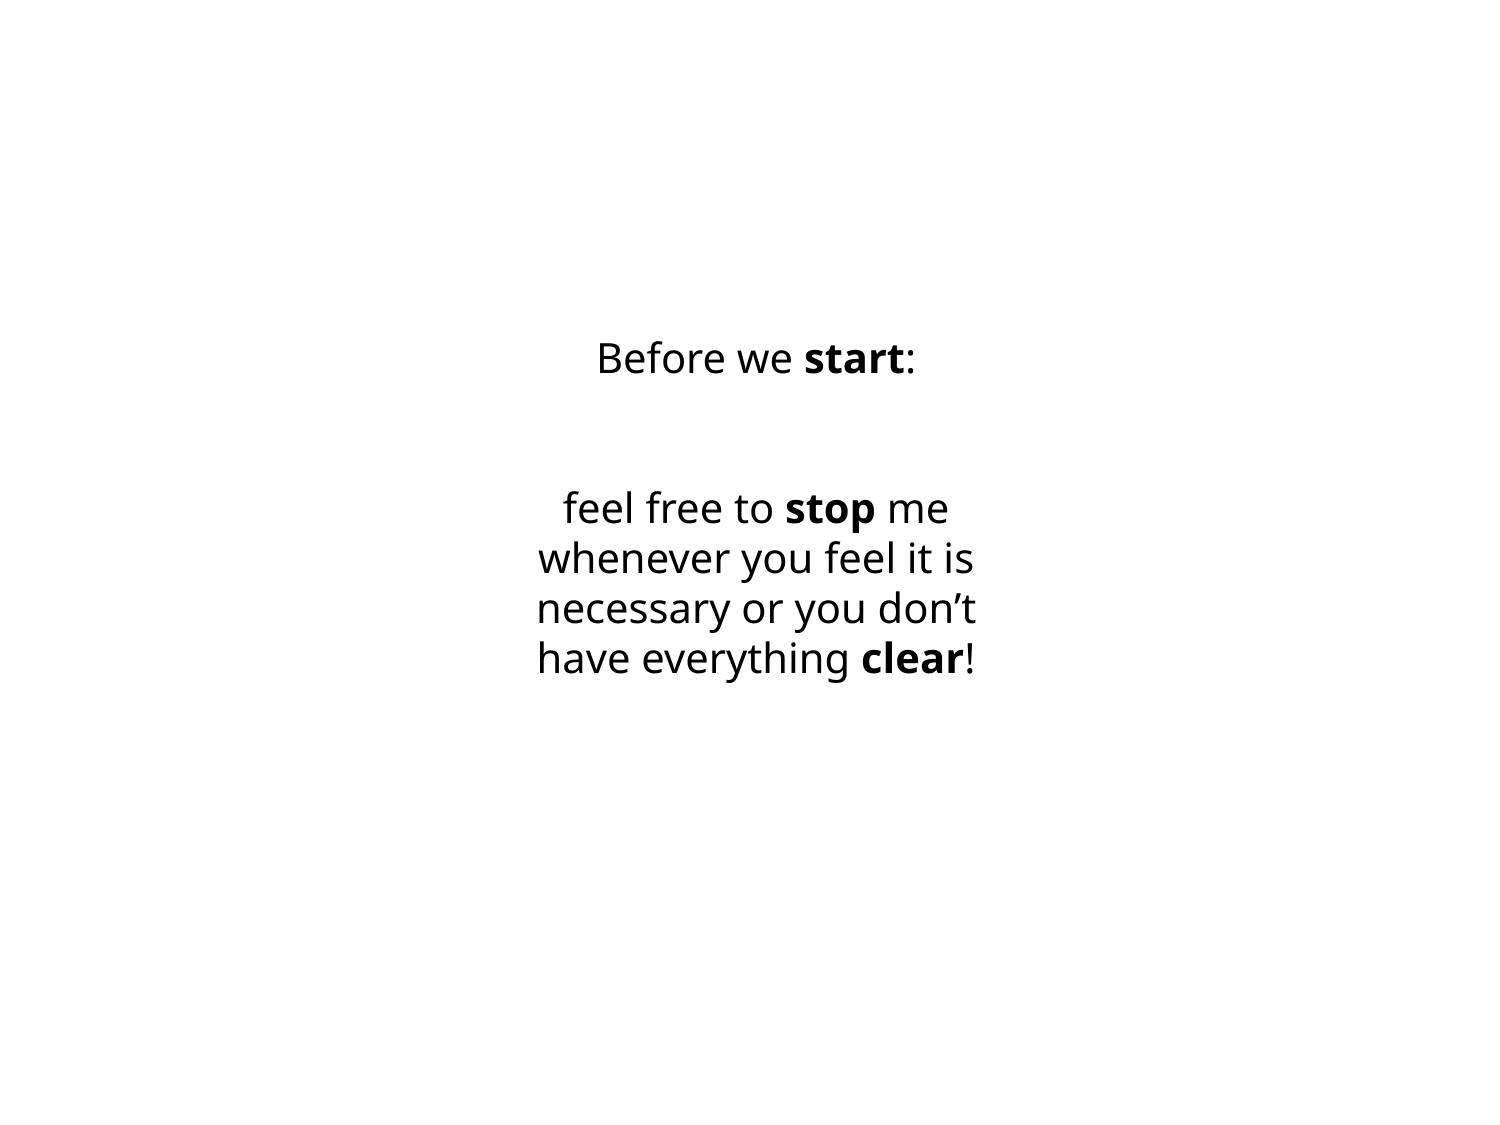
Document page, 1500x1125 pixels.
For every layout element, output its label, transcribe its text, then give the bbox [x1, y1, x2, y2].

text_box Before we start: [487, 324, 1025, 390]
text_box feel free to stop me whenever you feel it is necessary or you don’t have everything clear! [487, 474, 1025, 690]
